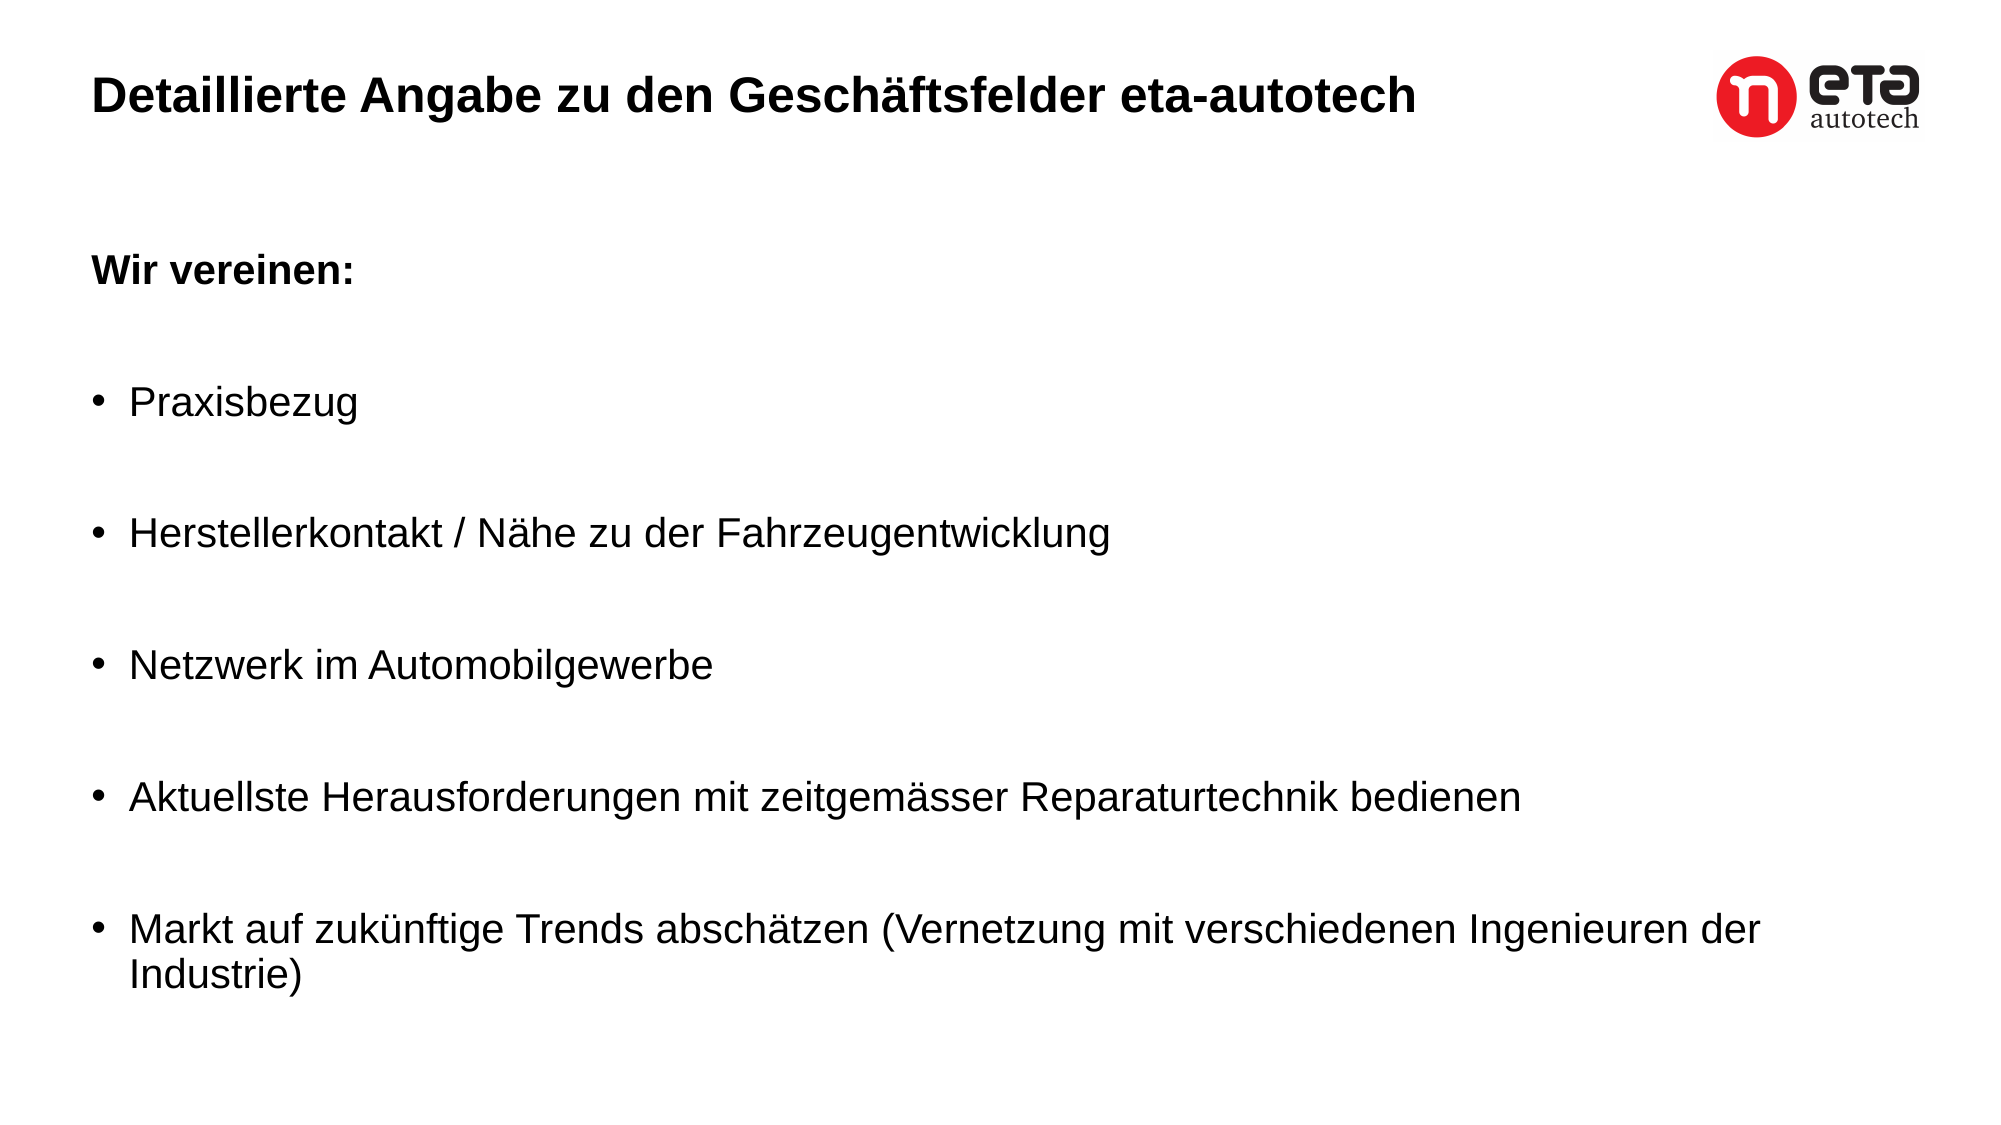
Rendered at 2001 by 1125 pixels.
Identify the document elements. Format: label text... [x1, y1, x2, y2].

list Wir vereinen: Praxisbezug Herstellerkontakt / Nähe zu der Fahrzeugentwicklung Netzwerk im Automobilgewerbe Aktuellste Herausforderungen mit zeitgemässer Reparaturtechnik bedienen Markt auf zukünftige Trends abschätzen (Vernetzung mit verschiedenen Ingenieuren der Industrie) [76, 240, 1933, 1066]
title Detaillierte Angabe zu den Geschäftsfelder eta-autotech [76, 48, 1931, 145]
